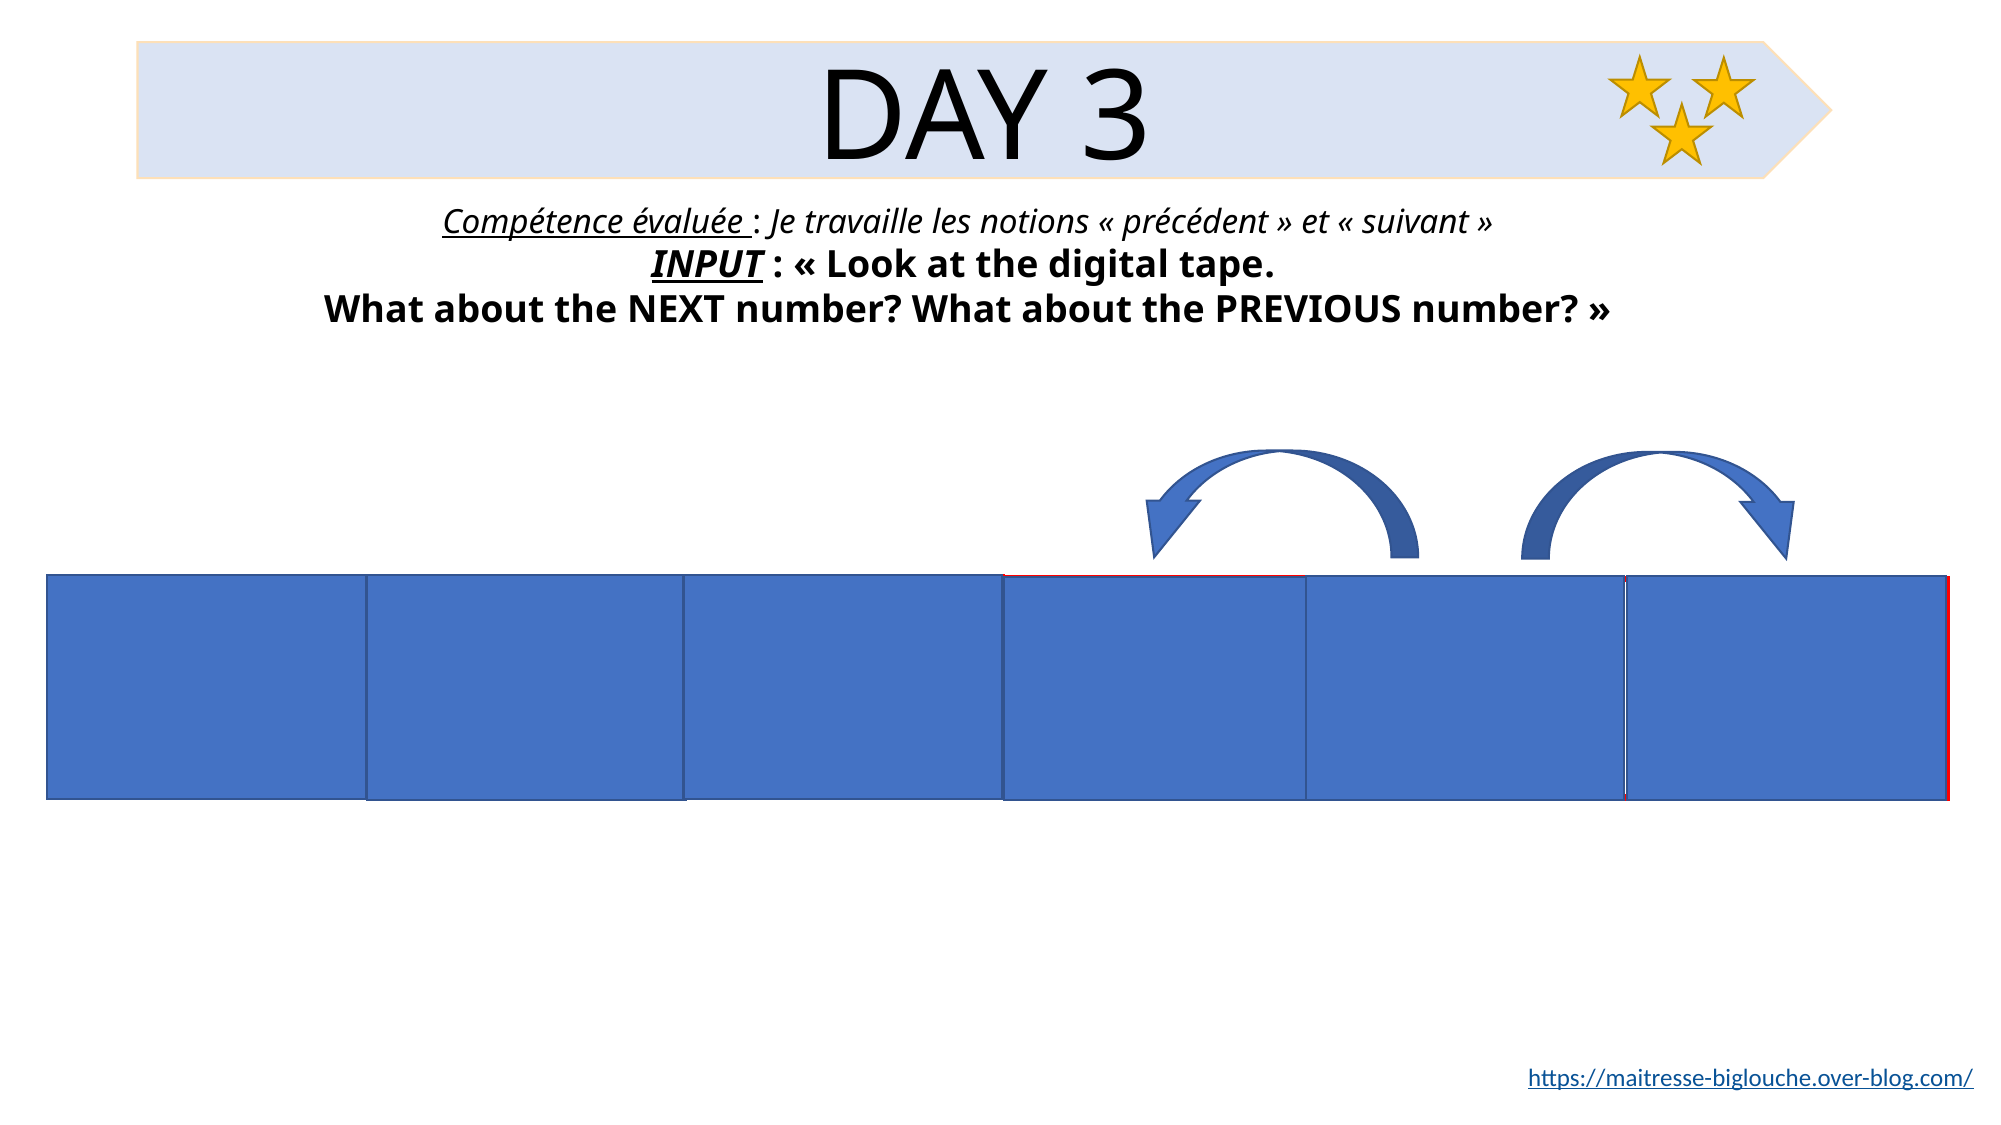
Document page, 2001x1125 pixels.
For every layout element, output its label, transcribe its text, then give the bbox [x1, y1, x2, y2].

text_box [53, 562, 1947, 811]
text_box [1145, 449, 1420, 560]
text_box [137, 26, 1832, 194]
text_box https://maitresse-biglouche.over-blog.com/ [1522, 1055, 2000, 1112]
text_box [46, 574, 53, 800]
text_box Compétence évaluée : Je travaille les notions « précédent » et « suivant » INPUT : « Look at the digital tape. What about the NEXT number? What about the PREVIOUS number? » [153, 194, 1784, 338]
text_box [1521, 450, 1795, 562]
